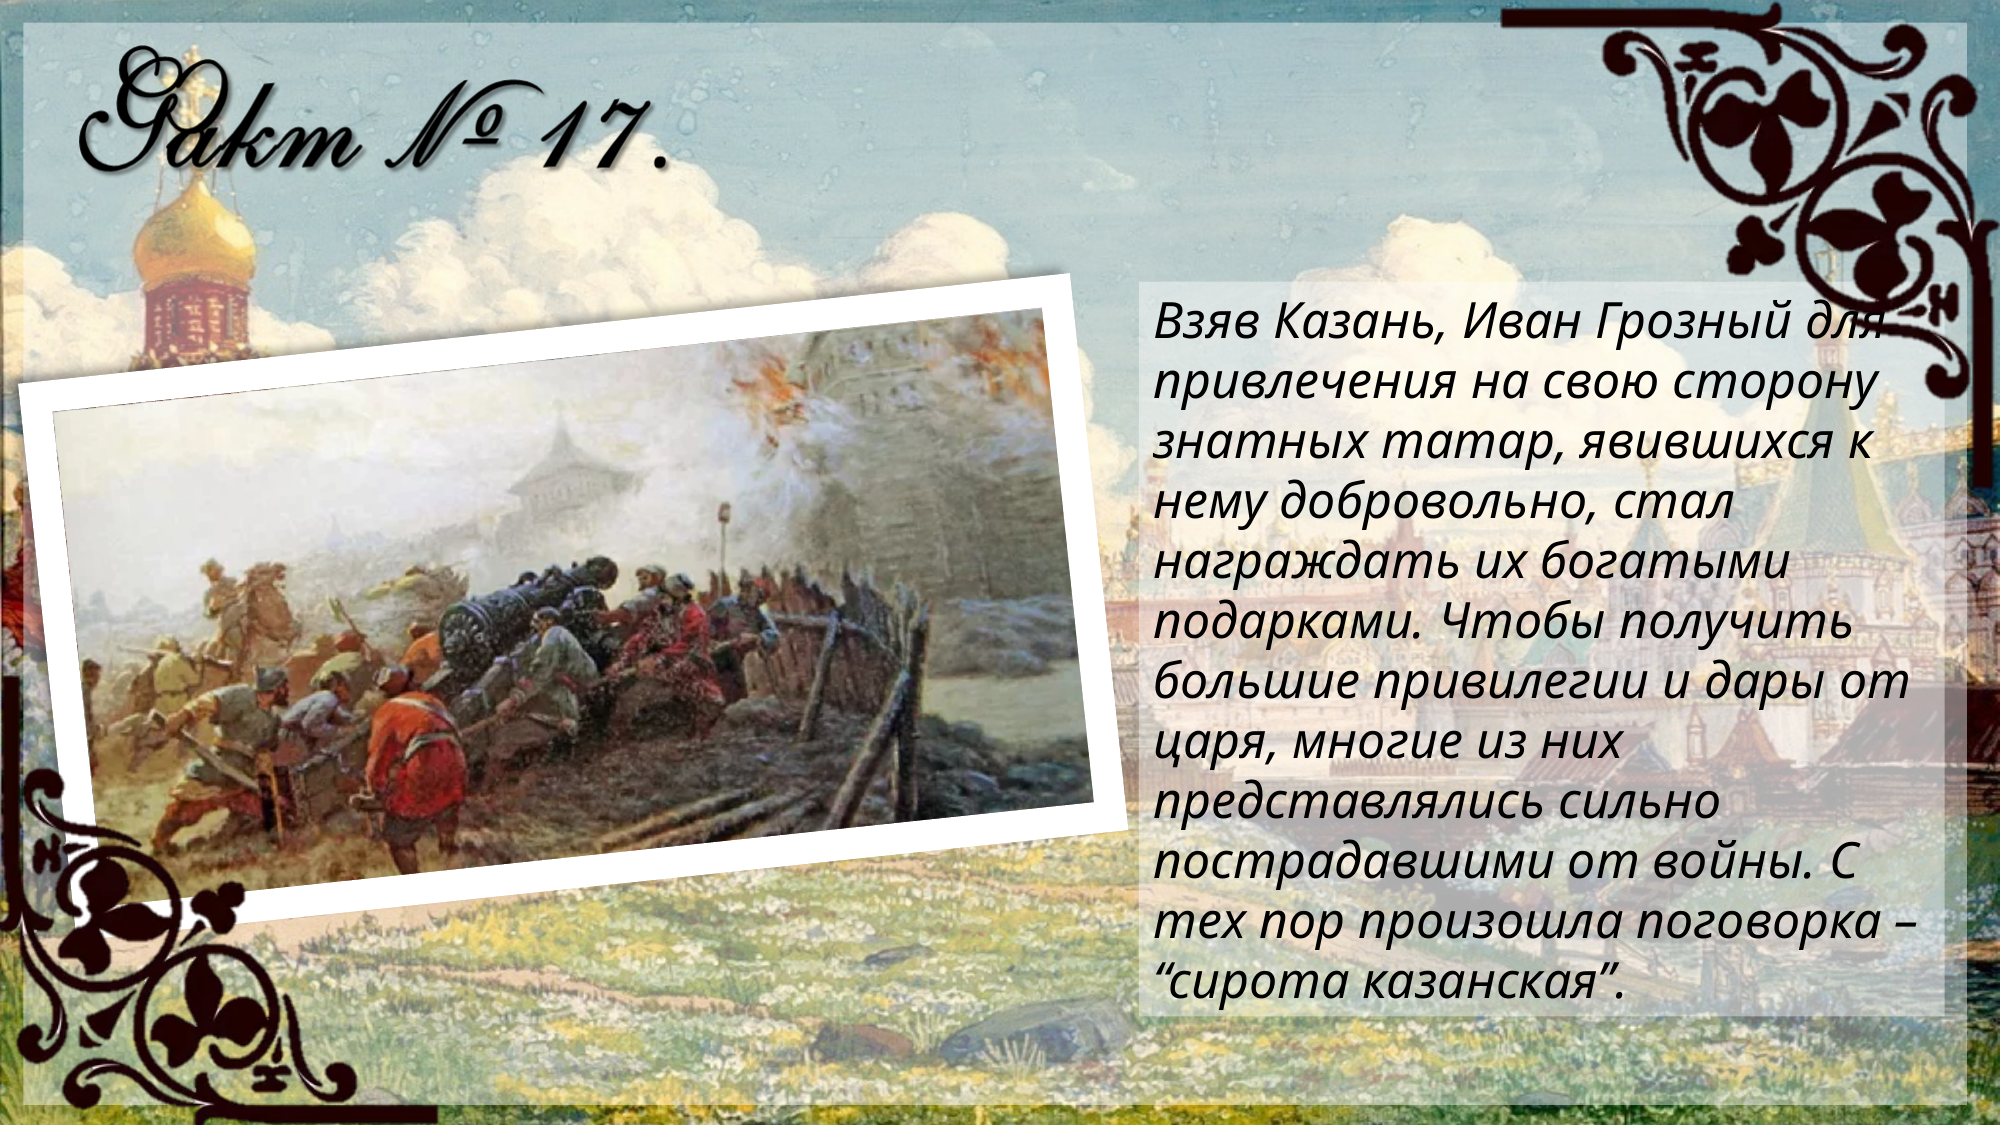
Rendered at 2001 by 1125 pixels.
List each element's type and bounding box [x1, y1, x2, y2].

picture [0, 0, 762, 310]
text_box [0, 0, 2000, 1125]
picture [1499, 0, 2000, 499]
picture [0, 358, 1071, 1125]
